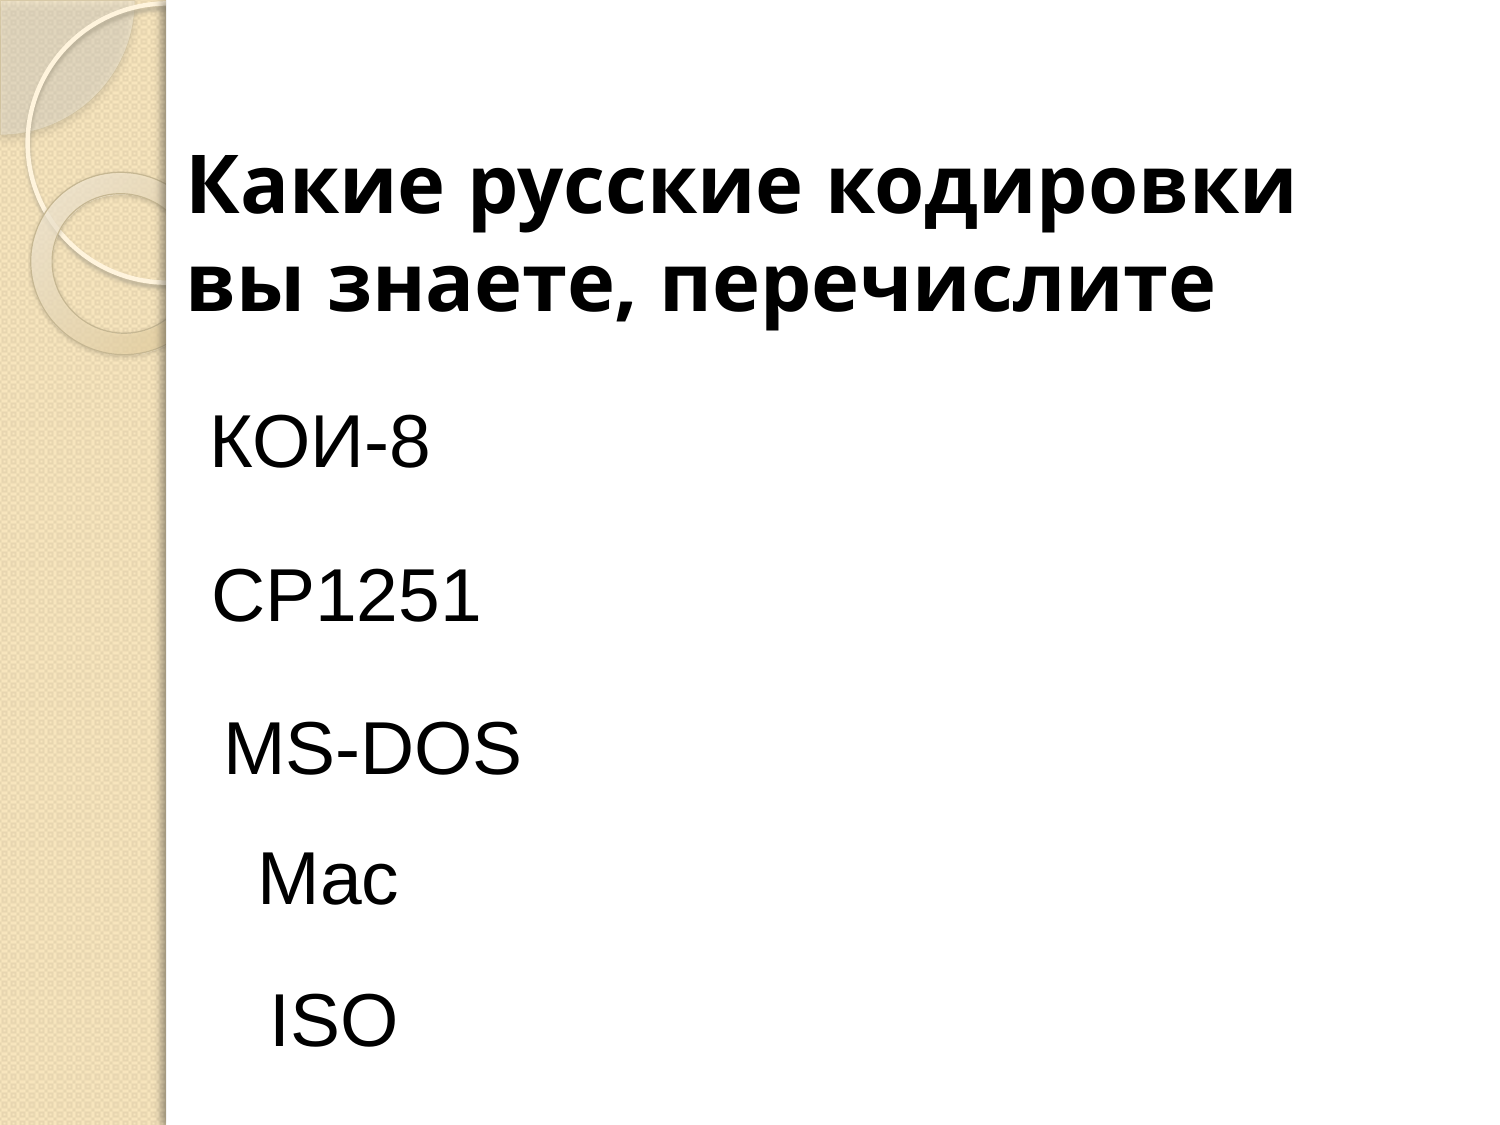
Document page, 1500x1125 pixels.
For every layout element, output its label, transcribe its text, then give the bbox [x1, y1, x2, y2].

text_box Mac [242, 822, 415, 927]
text_box Какие русские кодировки вы знаете, перечислите [171, 125, 1447, 336]
text_box ISO [254, 964, 414, 1069]
text_box СР1251 [196, 538, 498, 644]
text_box MS-DOS [208, 692, 538, 798]
text_box КОИ-8 [194, 385, 502, 490]
